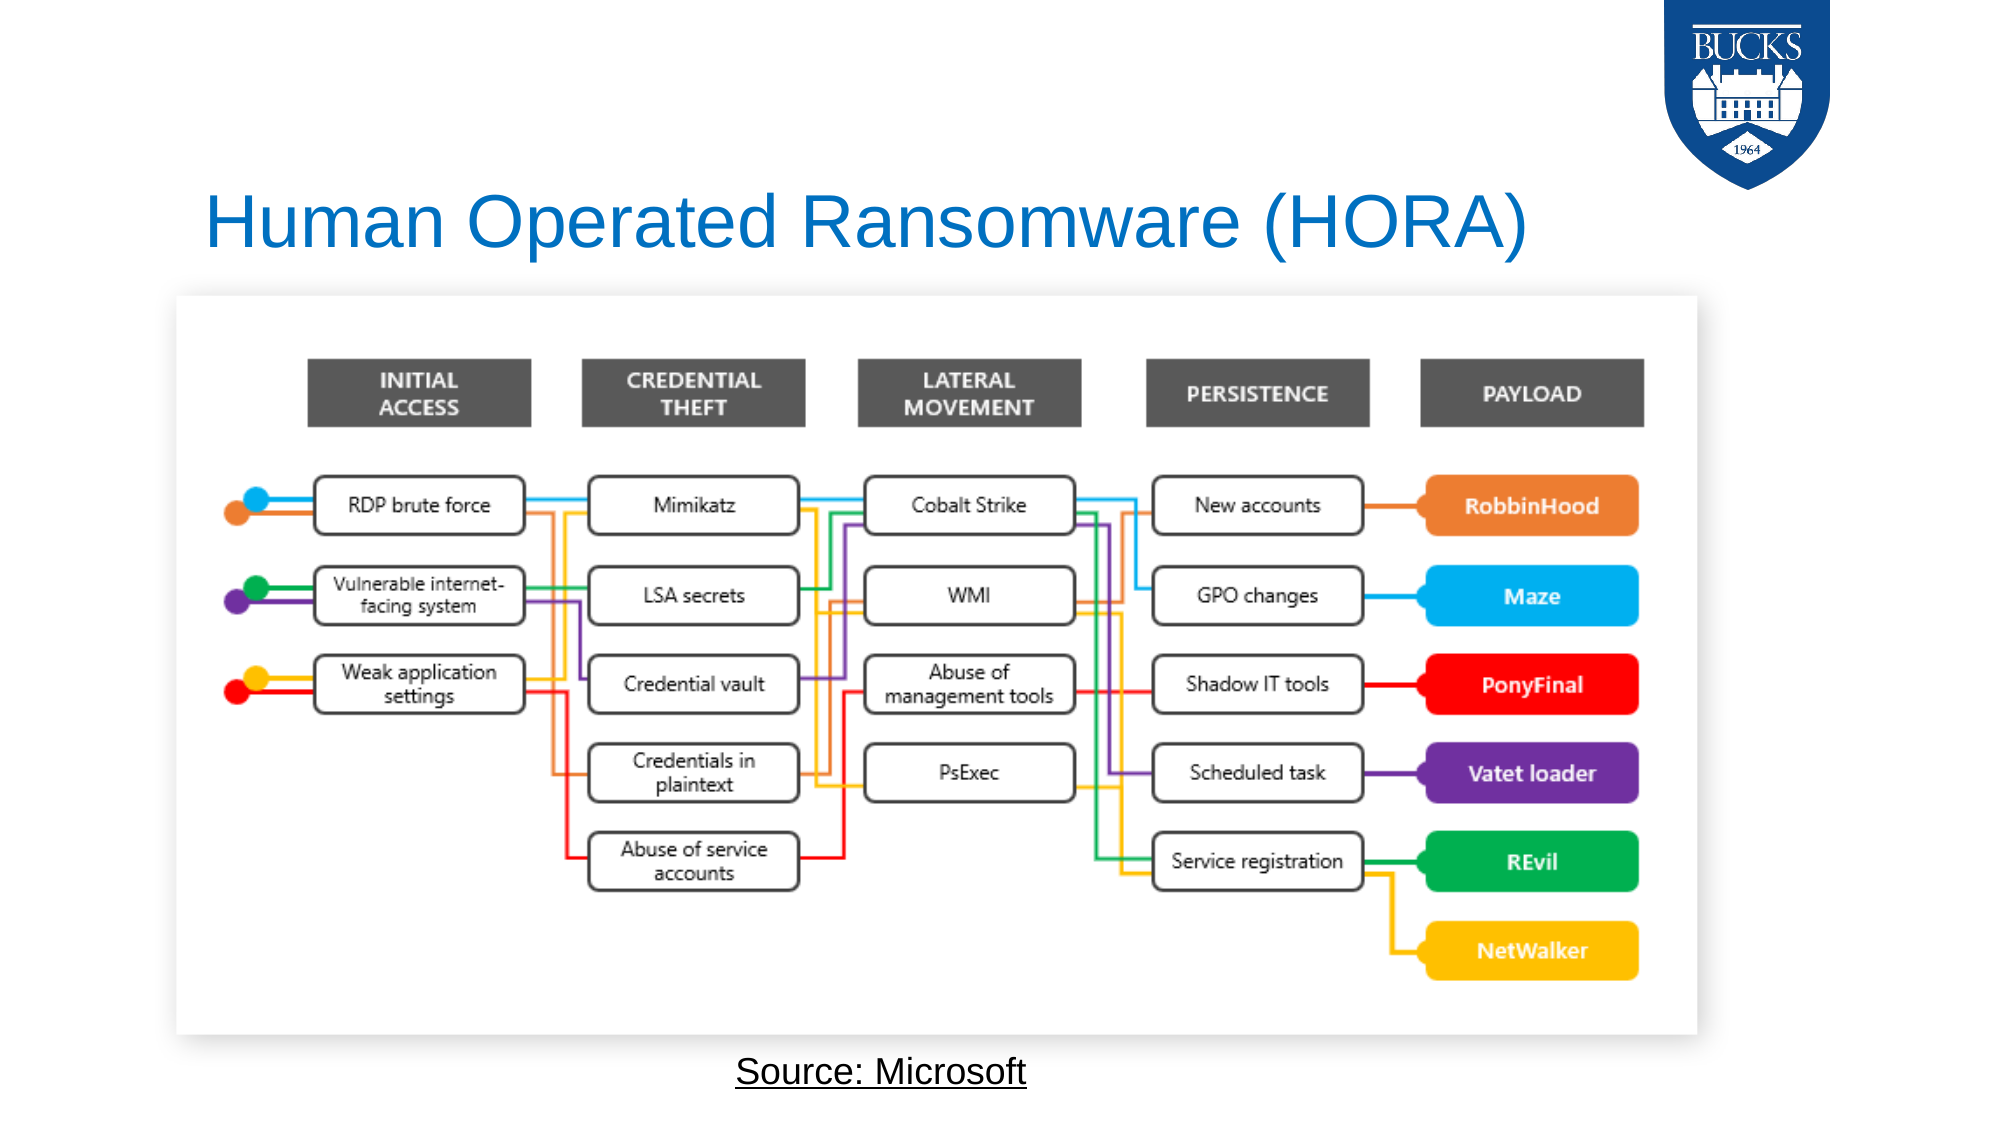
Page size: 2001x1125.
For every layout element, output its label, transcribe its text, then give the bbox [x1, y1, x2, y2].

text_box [176, 295, 1698, 1035]
text_box Source: Microsoft [720, 1039, 1721, 1100]
picture [1664, 0, 1830, 190]
title Human Operated Ransomware (HORA) [189, 159, 1627, 276]
